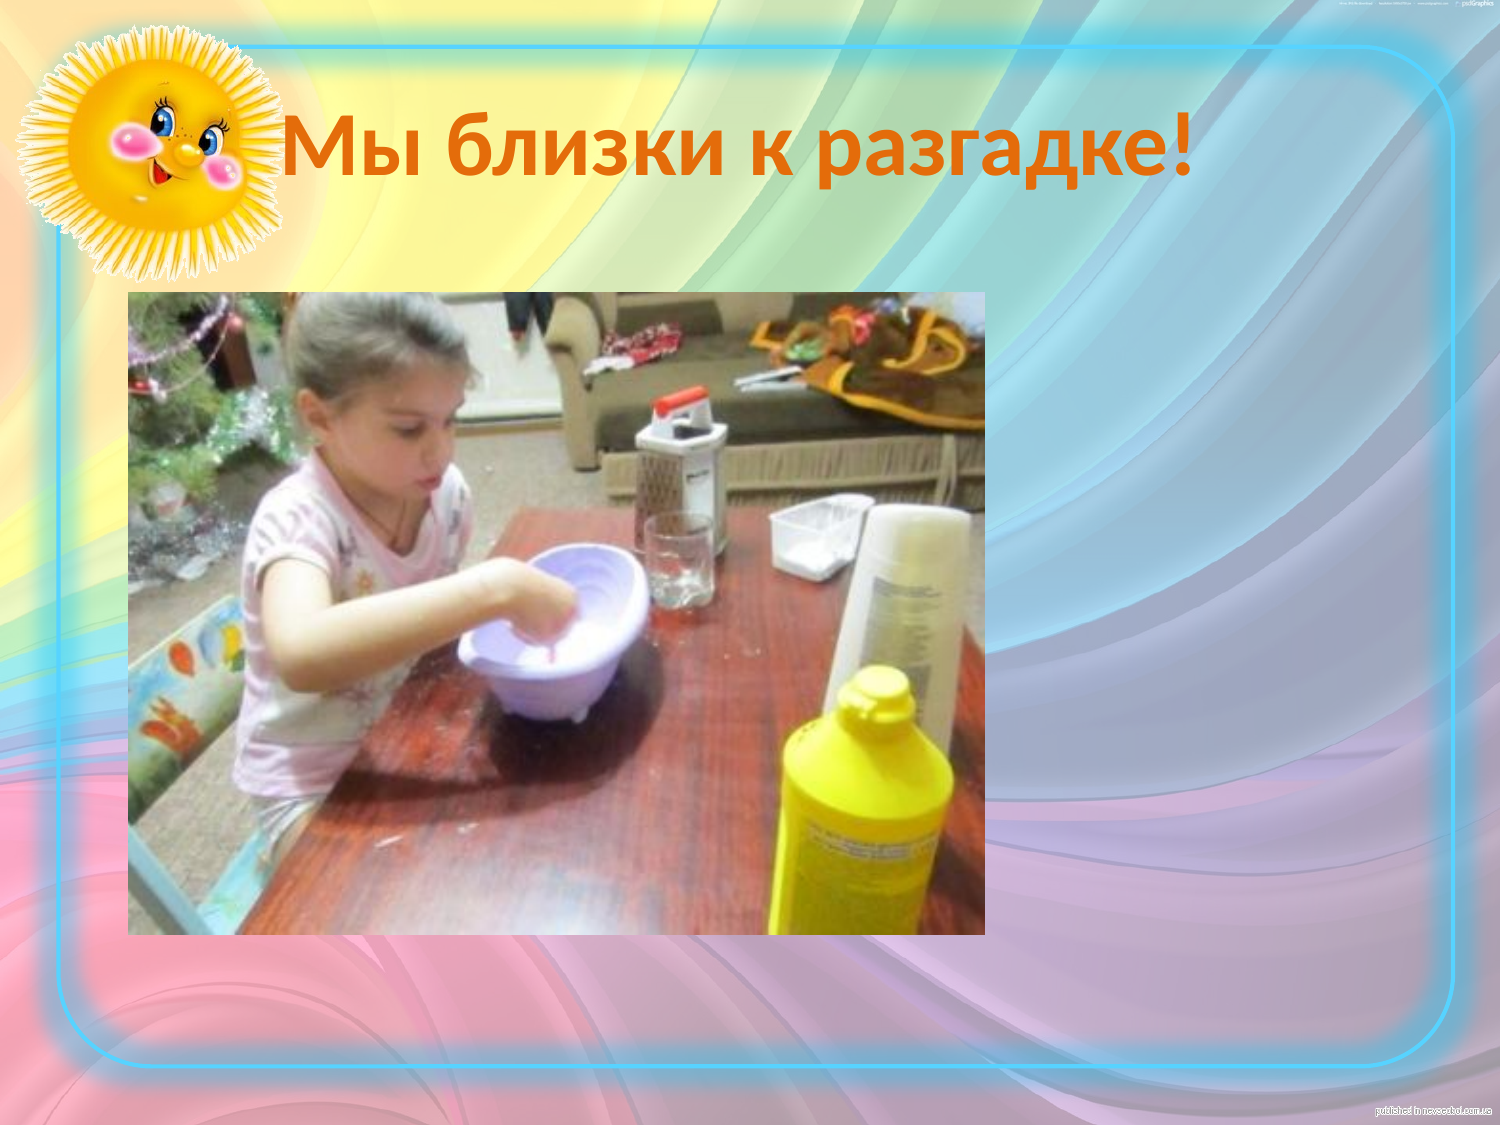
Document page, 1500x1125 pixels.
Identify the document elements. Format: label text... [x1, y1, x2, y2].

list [128, 292, 985, 935]
picture [11, 11, 340, 340]
title Мы близки к разгадке! [75, 45, 1425, 233]
